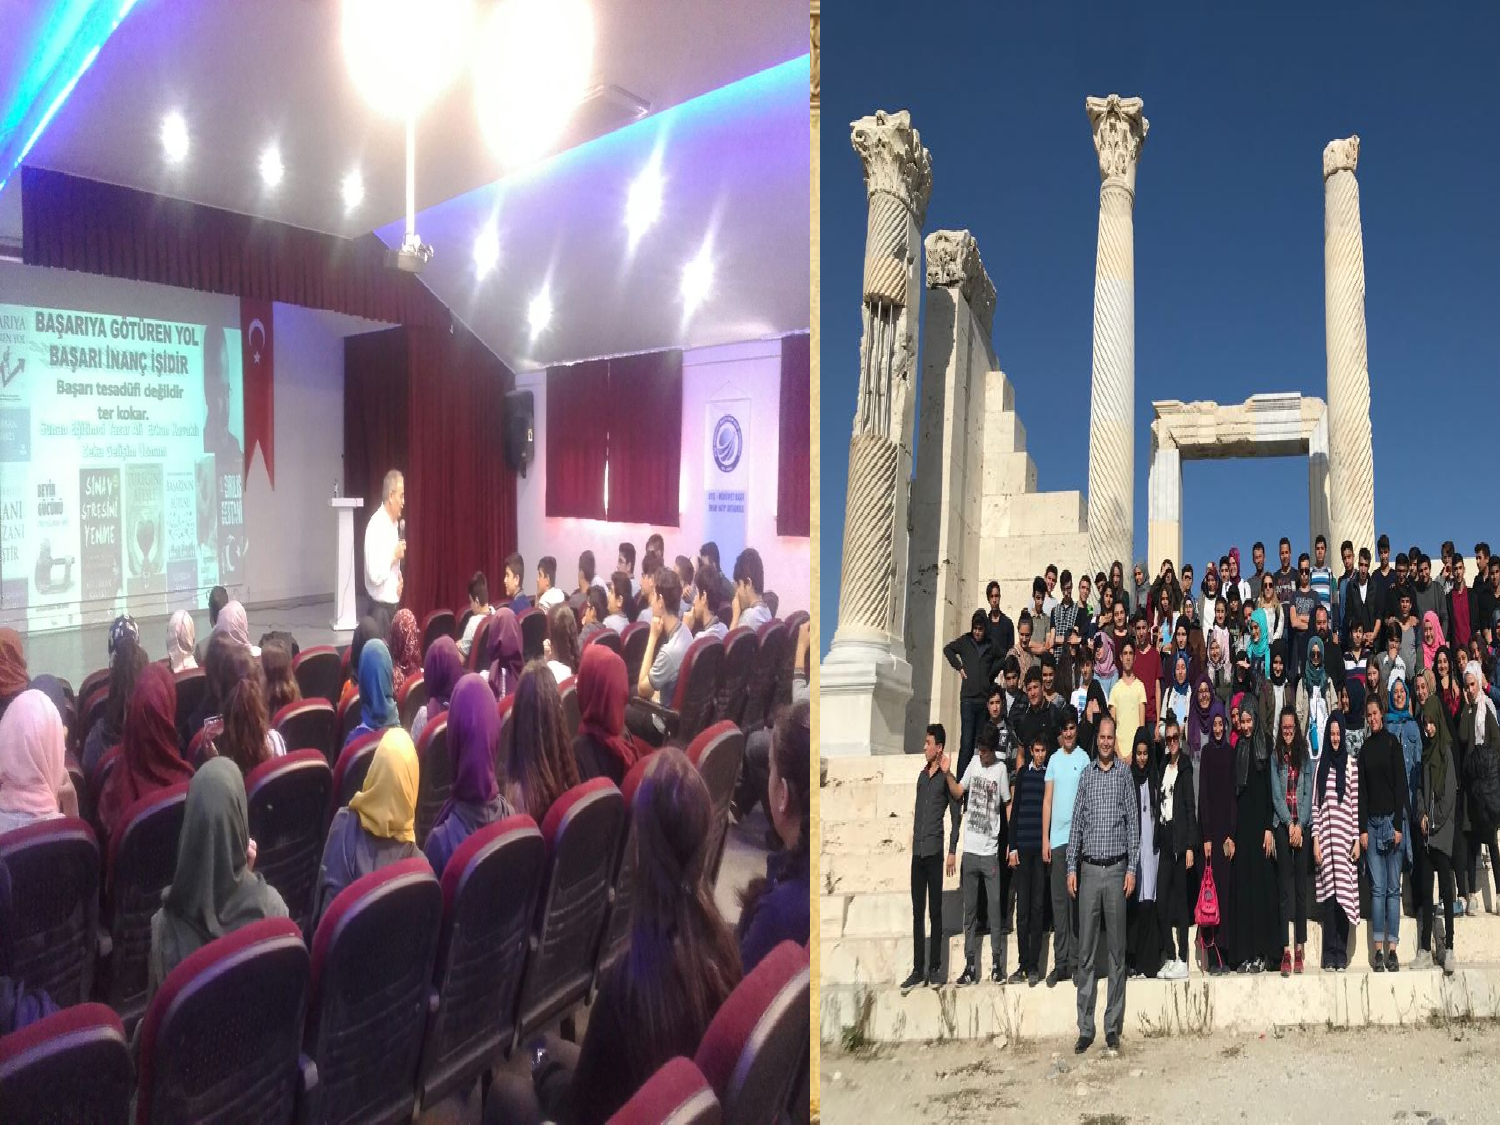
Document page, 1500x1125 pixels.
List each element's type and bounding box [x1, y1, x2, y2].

picture [810, 0, 1500, 1125]
list [0, 0, 810, 1125]
